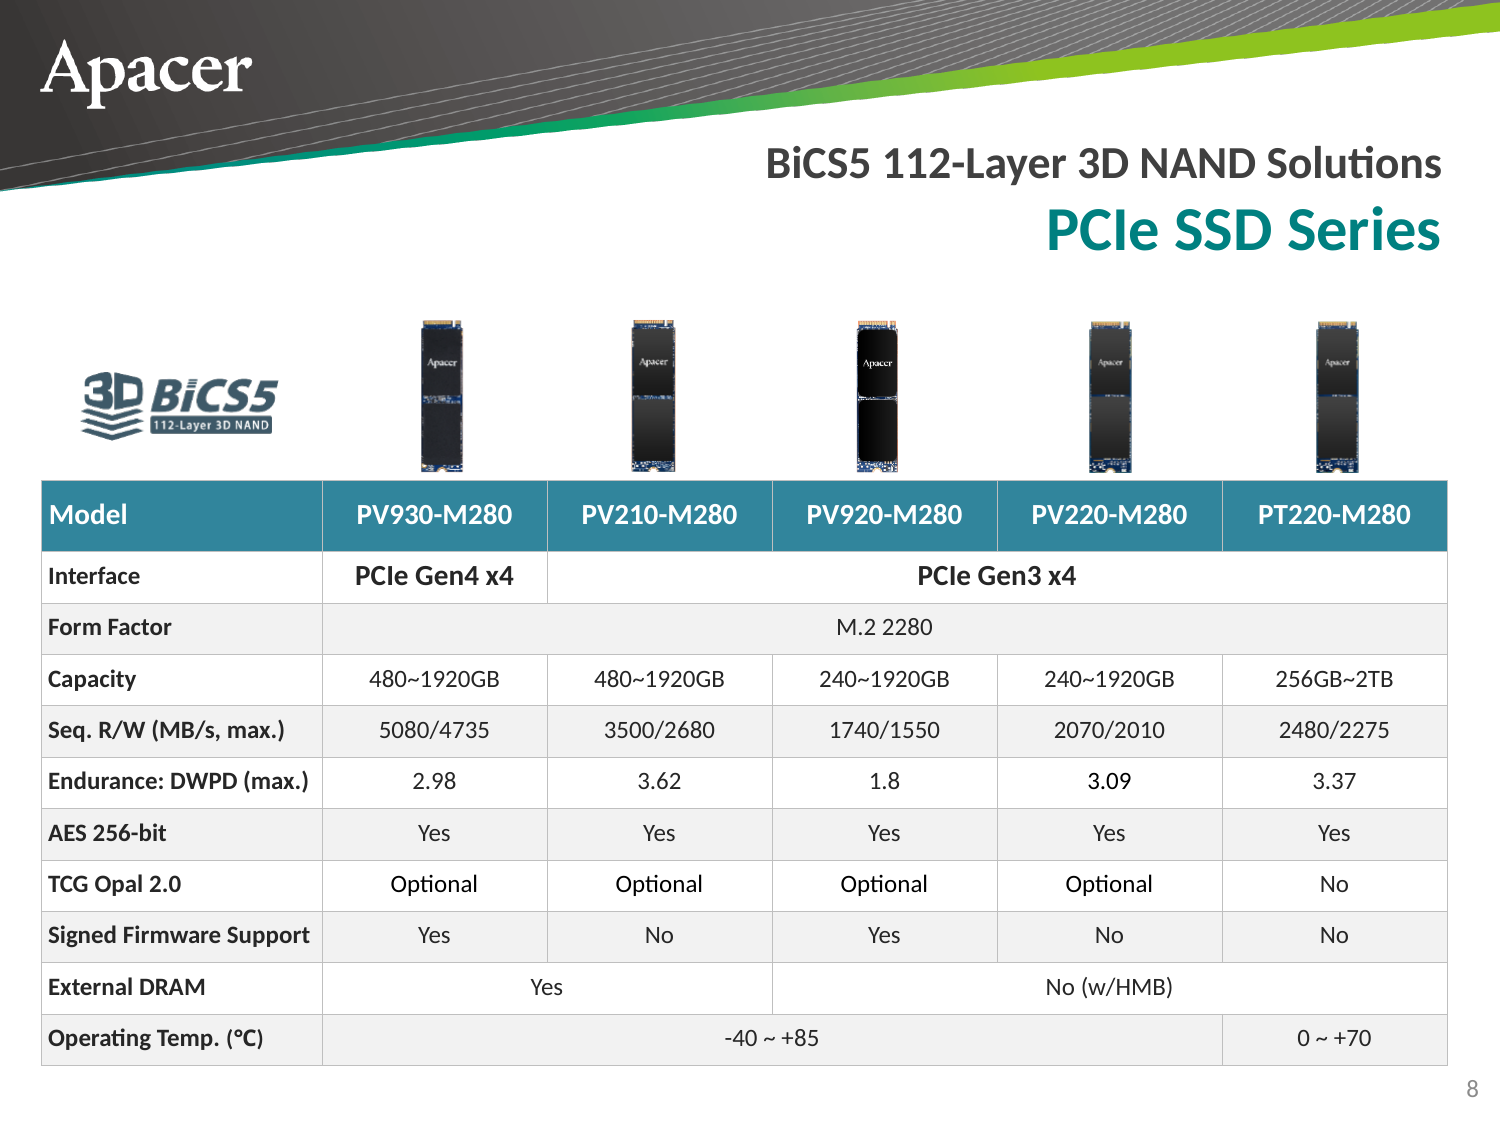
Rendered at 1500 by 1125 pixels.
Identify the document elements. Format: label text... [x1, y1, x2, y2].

table_cell 3.37 [1223, 758, 1447, 808]
table_cell 480~1920GB [548, 655, 772, 705]
table_cell External DRAM [42, 963, 322, 1014]
table_cell Optional [548, 861, 772, 911]
table_cell Yes [323, 912, 547, 962]
table_cell AES 256-bit [42, 809, 322, 860]
table_cell Yes [323, 809, 547, 860]
table_cell Capacity [42, 655, 322, 705]
table_cell Form Factor [42, 604, 322, 654]
table_cell 1740/1550 [773, 706, 997, 757]
table_header PV210-M280 [548, 481, 772, 551]
table_cell 2480/2275 [1223, 706, 1447, 757]
table_header Model [42, 481, 322, 551]
table_cell Yes [773, 912, 997, 962]
table_cell No [1223, 912, 1447, 962]
table_cell 0 ~ +70 [1223, 1015, 1447, 1065]
table_cell 5080/4735 [323, 706, 547, 757]
table_cell 3.62 [548, 758, 772, 808]
table_cell Yes [548, 809, 772, 860]
table_cell Signed Firmware Support [42, 912, 322, 962]
table_cell Yes [998, 809, 1222, 860]
table_cell 240~1920GB [998, 655, 1222, 705]
table_cell 256GB~2TB [1223, 655, 1447, 705]
table_cell Optional [773, 861, 997, 911]
table_cell No [548, 912, 772, 962]
table_header PT220-M280 [1223, 481, 1447, 551]
table_cell PCIe Gen4 x4 [323, 552, 547, 603]
table_header PV930-M280 [323, 481, 547, 551]
slide_number 8 [1144, 1057, 1495, 1118]
text_box BiCS5 112-Layer 3D NAND Solutions PCIe SSD Series [217, 125, 1458, 271]
table_cell 1.8 [773, 758, 997, 808]
table_cell No [998, 912, 1222, 962]
table_cell -40 ~ +85 [323, 1015, 1222, 1065]
table_cell PCIe Gen3 x4 [548, 552, 1447, 603]
table_cell 2.98 [323, 758, 547, 808]
table_cell No [1223, 861, 1447, 911]
picture [0, 0, 1500, 1125]
table_cell M.2 2280 [323, 604, 1447, 654]
table_cell Yes [323, 963, 772, 1014]
table_cell 240~1920GB [773, 655, 997, 705]
table_cell 2070/2010 [998, 706, 1222, 757]
table_cell 3.09 [998, 758, 1222, 808]
table_cell TCG Opal 2.0 [42, 861, 322, 911]
table_cell Endurance: DWPD (max.) [42, 758, 322, 808]
table_cell Interface [42, 552, 322, 603]
table_cell Operating Temp. (℃) [42, 1015, 322, 1065]
table_cell 3500/2680 [548, 706, 772, 757]
table_cell No (w/HMB) [773, 963, 1447, 1014]
table_header PV220-M280 [998, 481, 1222, 551]
table_cell Optional [323, 861, 547, 911]
table_cell Optional [998, 861, 1222, 911]
table_cell Yes [1223, 809, 1447, 860]
table_cell Yes [773, 809, 997, 860]
table_cell Seq. R/W (MB/s, max.) [42, 706, 322, 757]
table_header PV920-M280 [773, 481, 997, 551]
table_cell 480~1920GB [323, 655, 547, 705]
